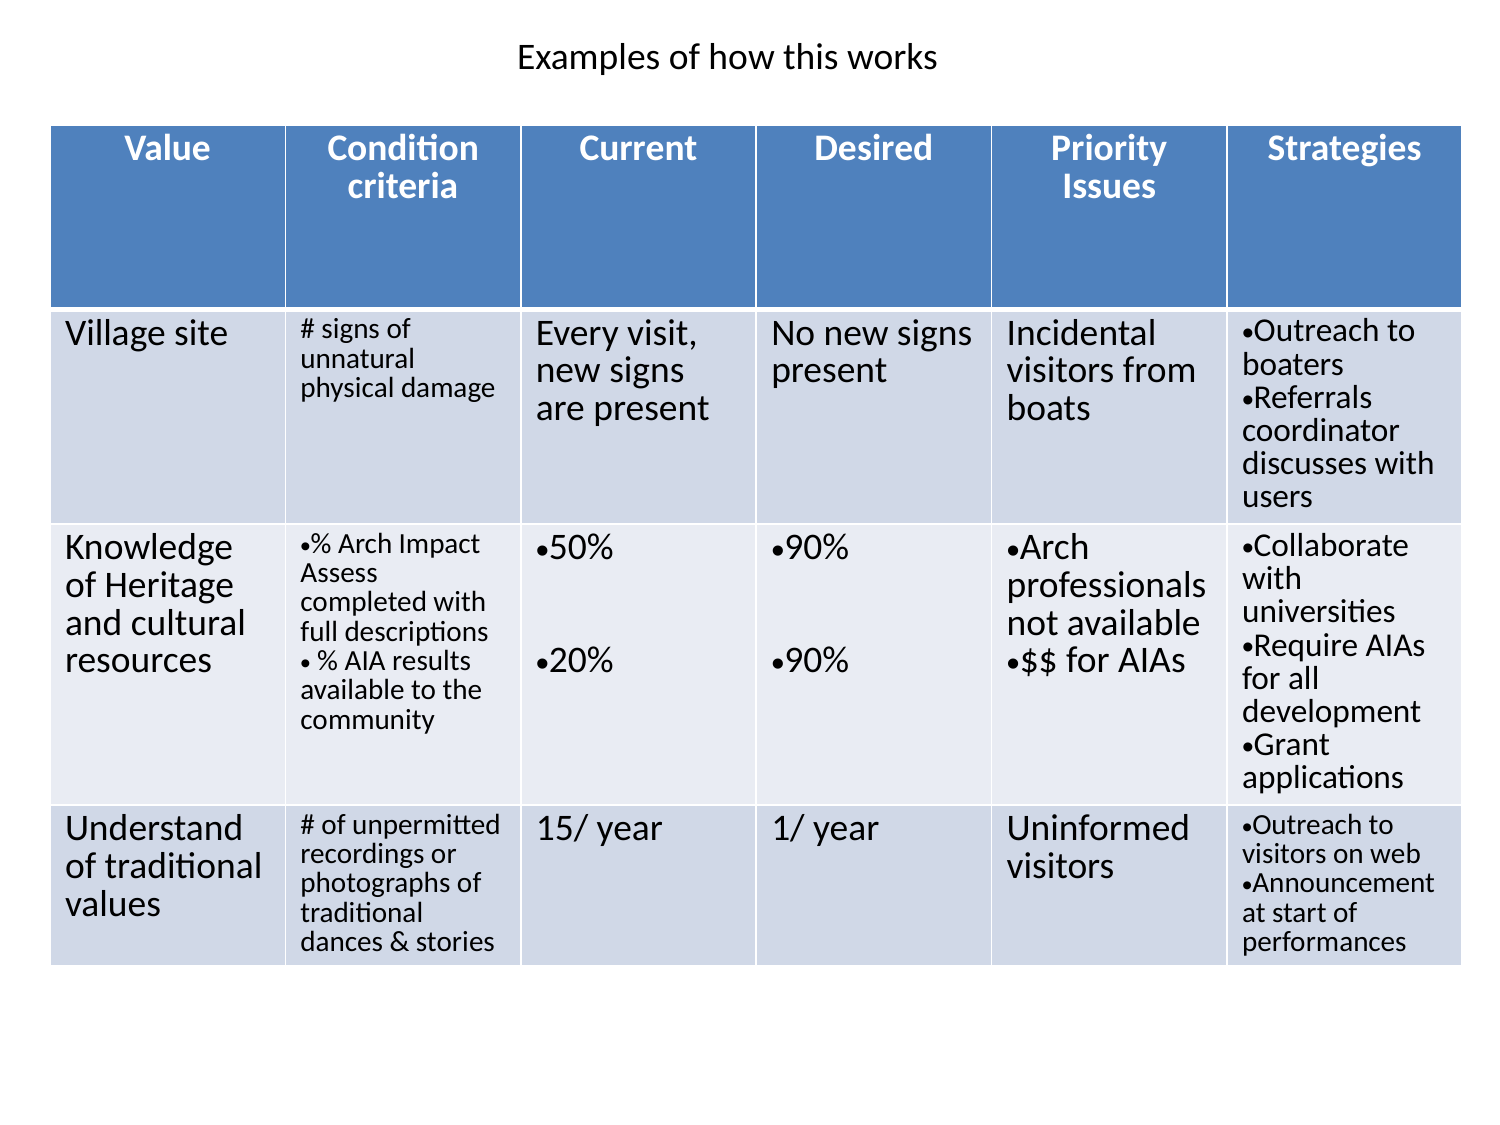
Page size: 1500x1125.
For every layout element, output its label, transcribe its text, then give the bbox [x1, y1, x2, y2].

table_cell 50% 20% [522, 525, 755, 804]
table_header Condition criteria [286, 126, 520, 307]
table_header Desired [757, 126, 991, 307]
table_cell Arch professionals not available $$ for AIAs [992, 525, 1226, 804]
table_header Priority Issues [992, 126, 1226, 307]
table_header Strategies [1228, 126, 1461, 307]
table_header Value [51, 126, 285, 307]
table_cell 1/ year [757, 806, 991, 965]
table_cell Understand of traditional values [51, 806, 285, 965]
table_cell % Arch Impact Assess completed with full descriptions % AIA results available to the community [286, 525, 520, 804]
table_cell Outreach to visitors on web Announcement at start of performances [1228, 806, 1461, 965]
table_cell No new signs present [757, 312, 991, 523]
table_cell Village site [51, 312, 285, 523]
table_cell # of unpermitted recordings or photographs of traditional dances & stories [286, 806, 520, 965]
table_cell Uninformed visitors [992, 806, 1226, 965]
table_cell Incidental visitors from boats [992, 312, 1226, 523]
text_box Examples of how this works [502, 24, 954, 85]
table_cell Collaborate with universities Require AIAs for all development Grant applications [1228, 525, 1461, 804]
table_cell 90% 90% [757, 525, 991, 804]
table_cell # signs of unnatural physical damage [286, 312, 520, 523]
table_cell Every visit, new signs are present [522, 312, 755, 523]
table_cell 15/ year [522, 806, 755, 965]
table_cell Outreach to boaters Referrals coordinator discusses with users [1228, 312, 1461, 523]
table_header Current [522, 126, 755, 307]
table_cell Knowledge of Heritage and cultural resources [51, 525, 285, 804]
